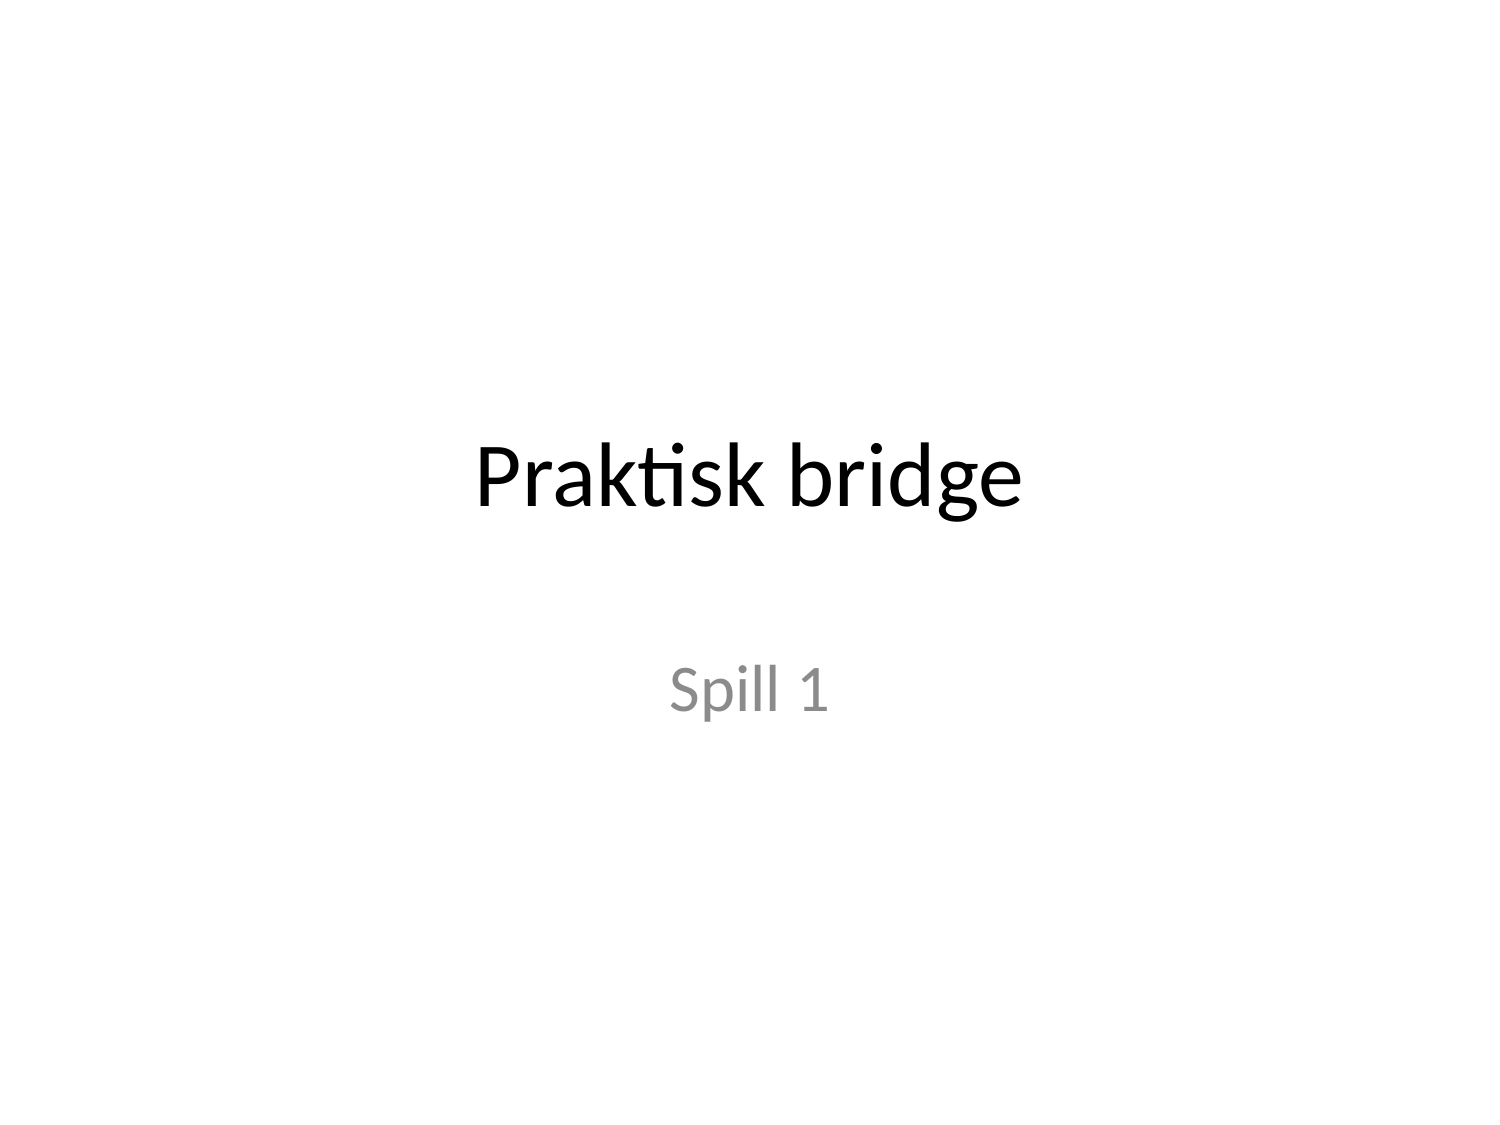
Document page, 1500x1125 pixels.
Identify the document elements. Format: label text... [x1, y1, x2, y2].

subtitle Spill 1 [225, 637, 1275, 925]
title Praktisk bridge [112, 349, 1388, 591]
